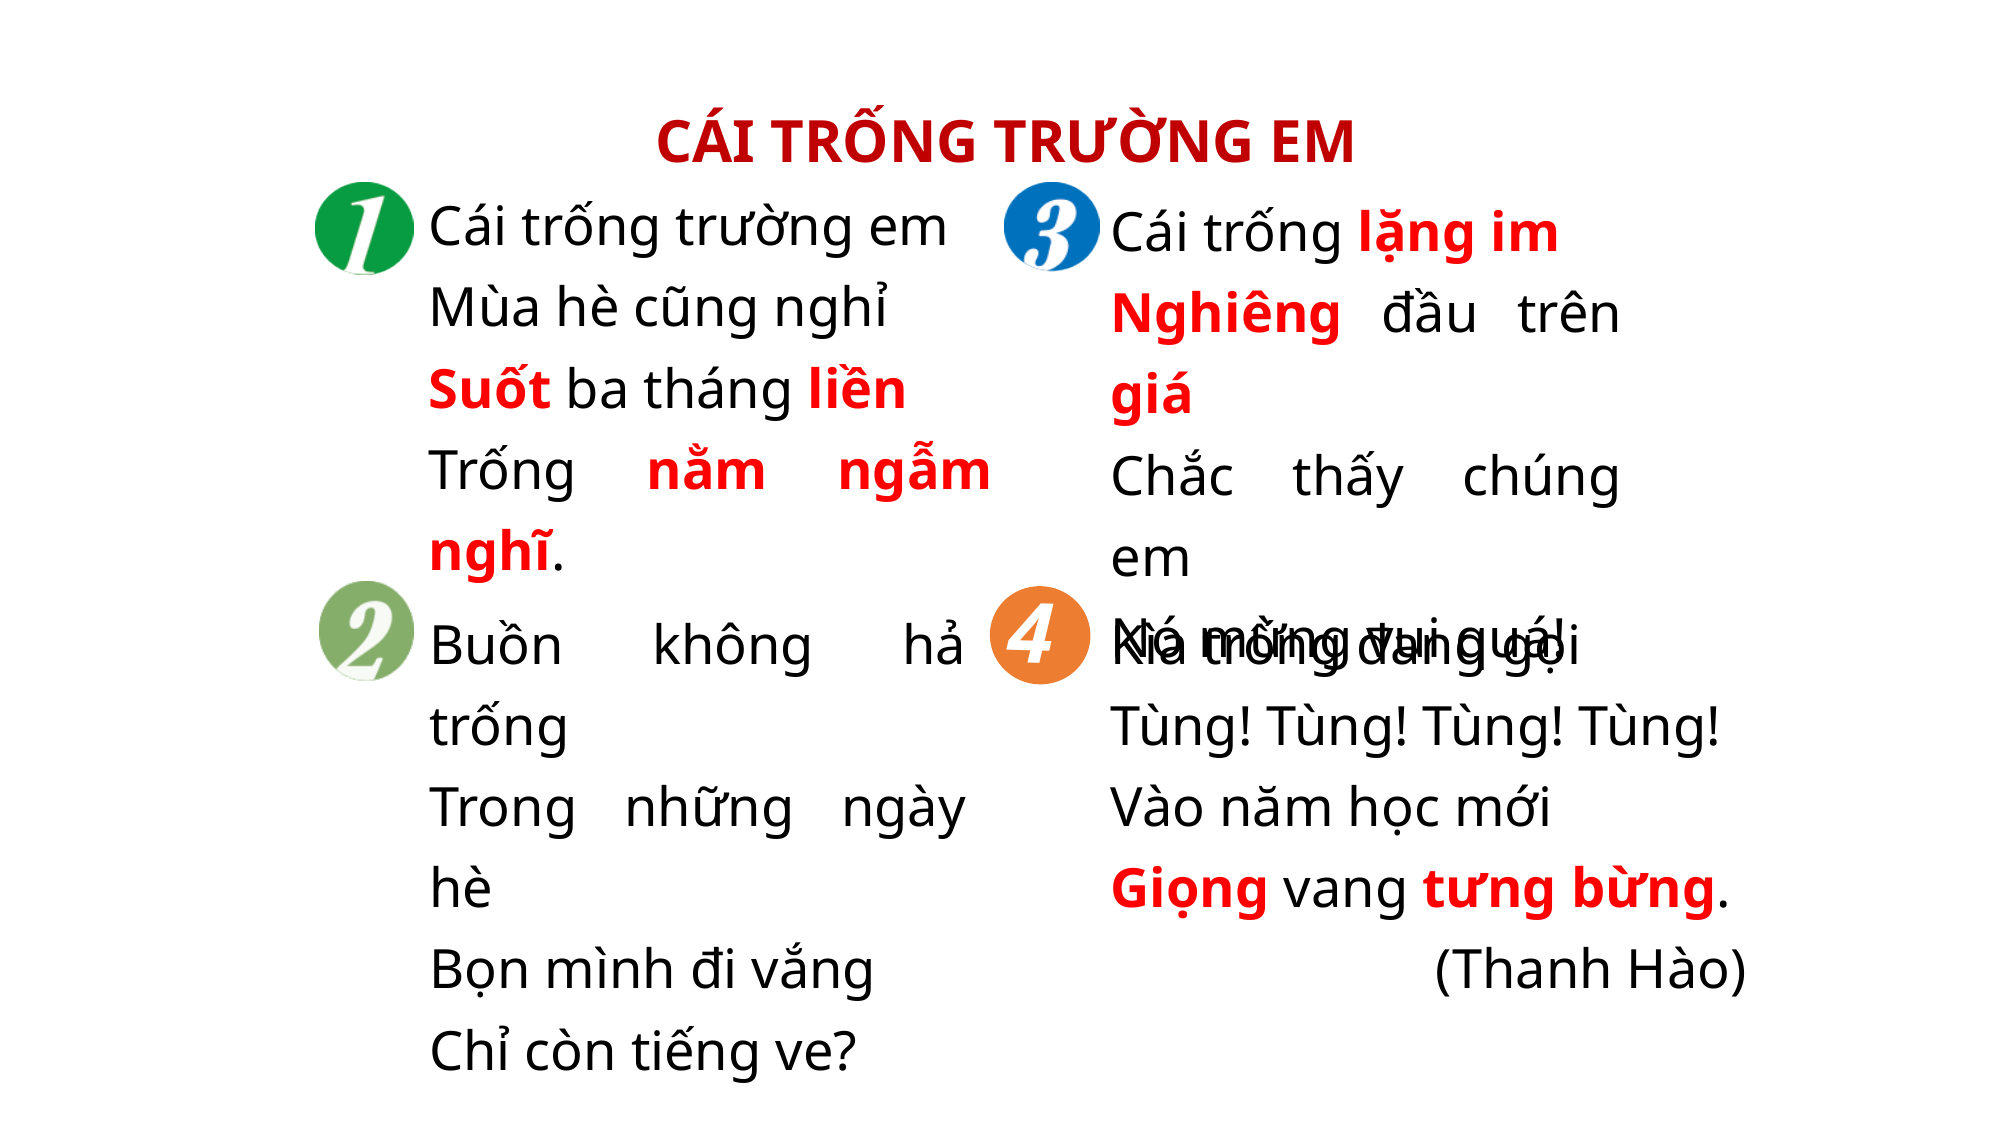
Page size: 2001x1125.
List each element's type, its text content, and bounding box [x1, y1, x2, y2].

text_box CÁI TRỐNG TRƯỜNG EM [583, 61, 1429, 167]
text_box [965, 572, 1096, 689]
picture [315, 182, 414, 275]
picture [1004, 182, 1100, 272]
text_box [414, 167, 1762, 1005]
picture [319, 581, 414, 681]
